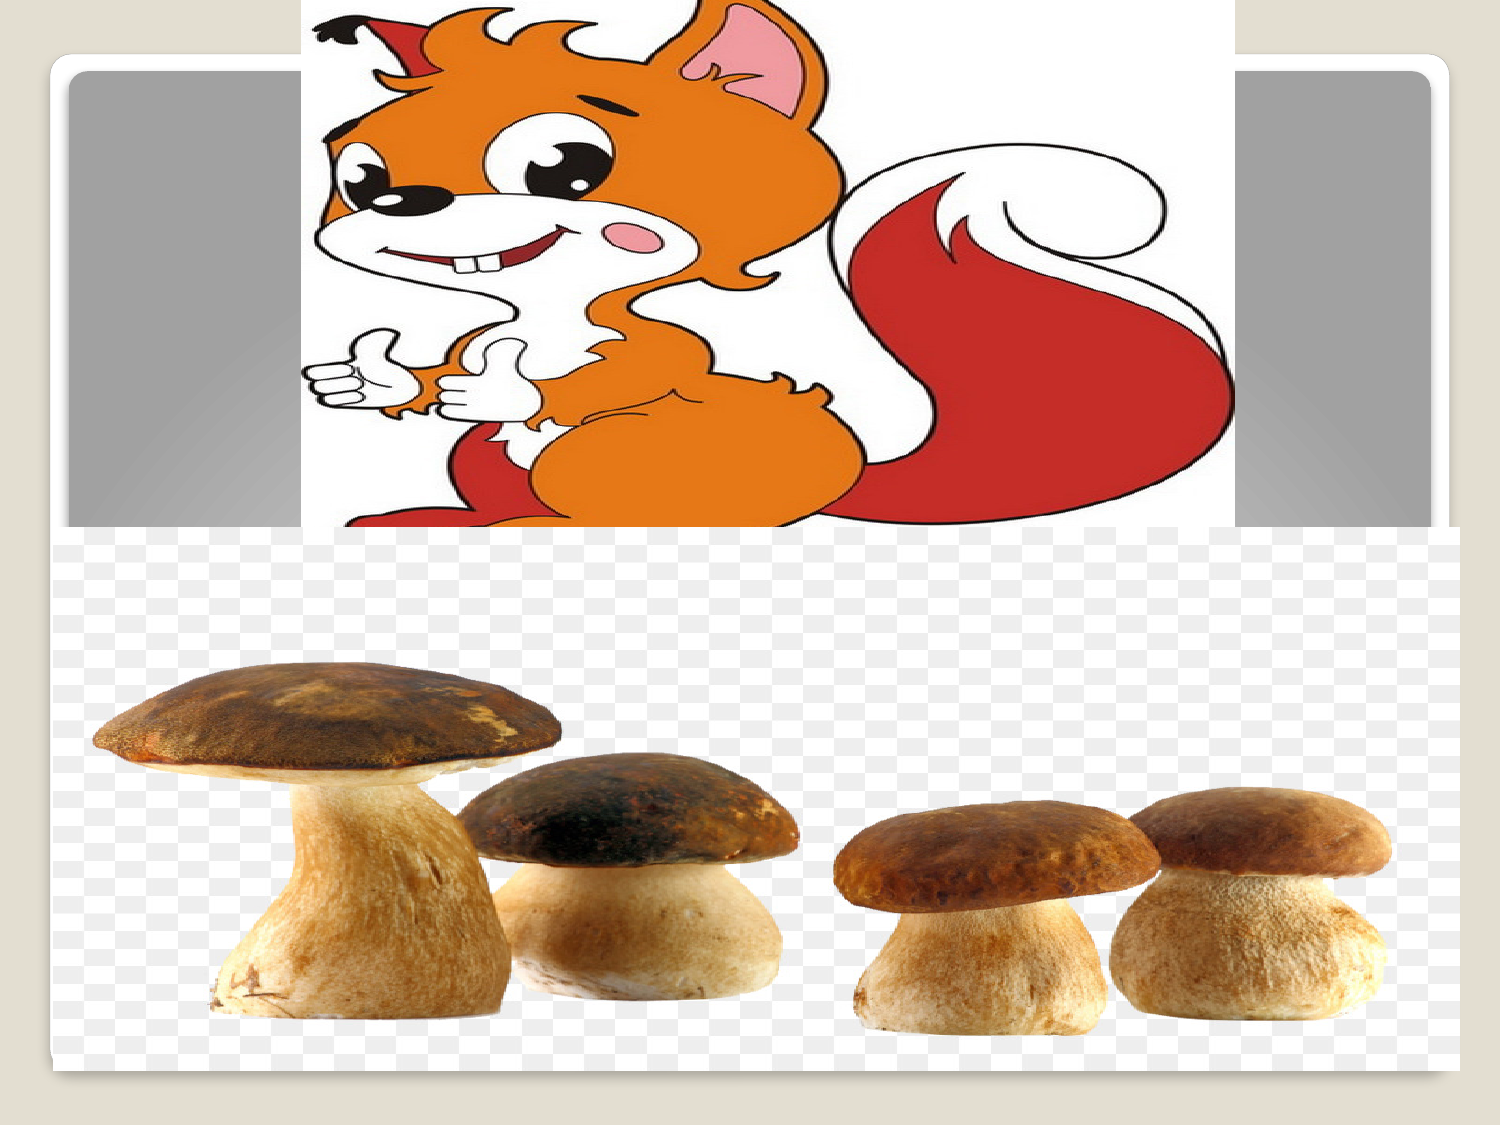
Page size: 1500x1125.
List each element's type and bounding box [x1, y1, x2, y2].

picture [52, 0, 1460, 1071]
